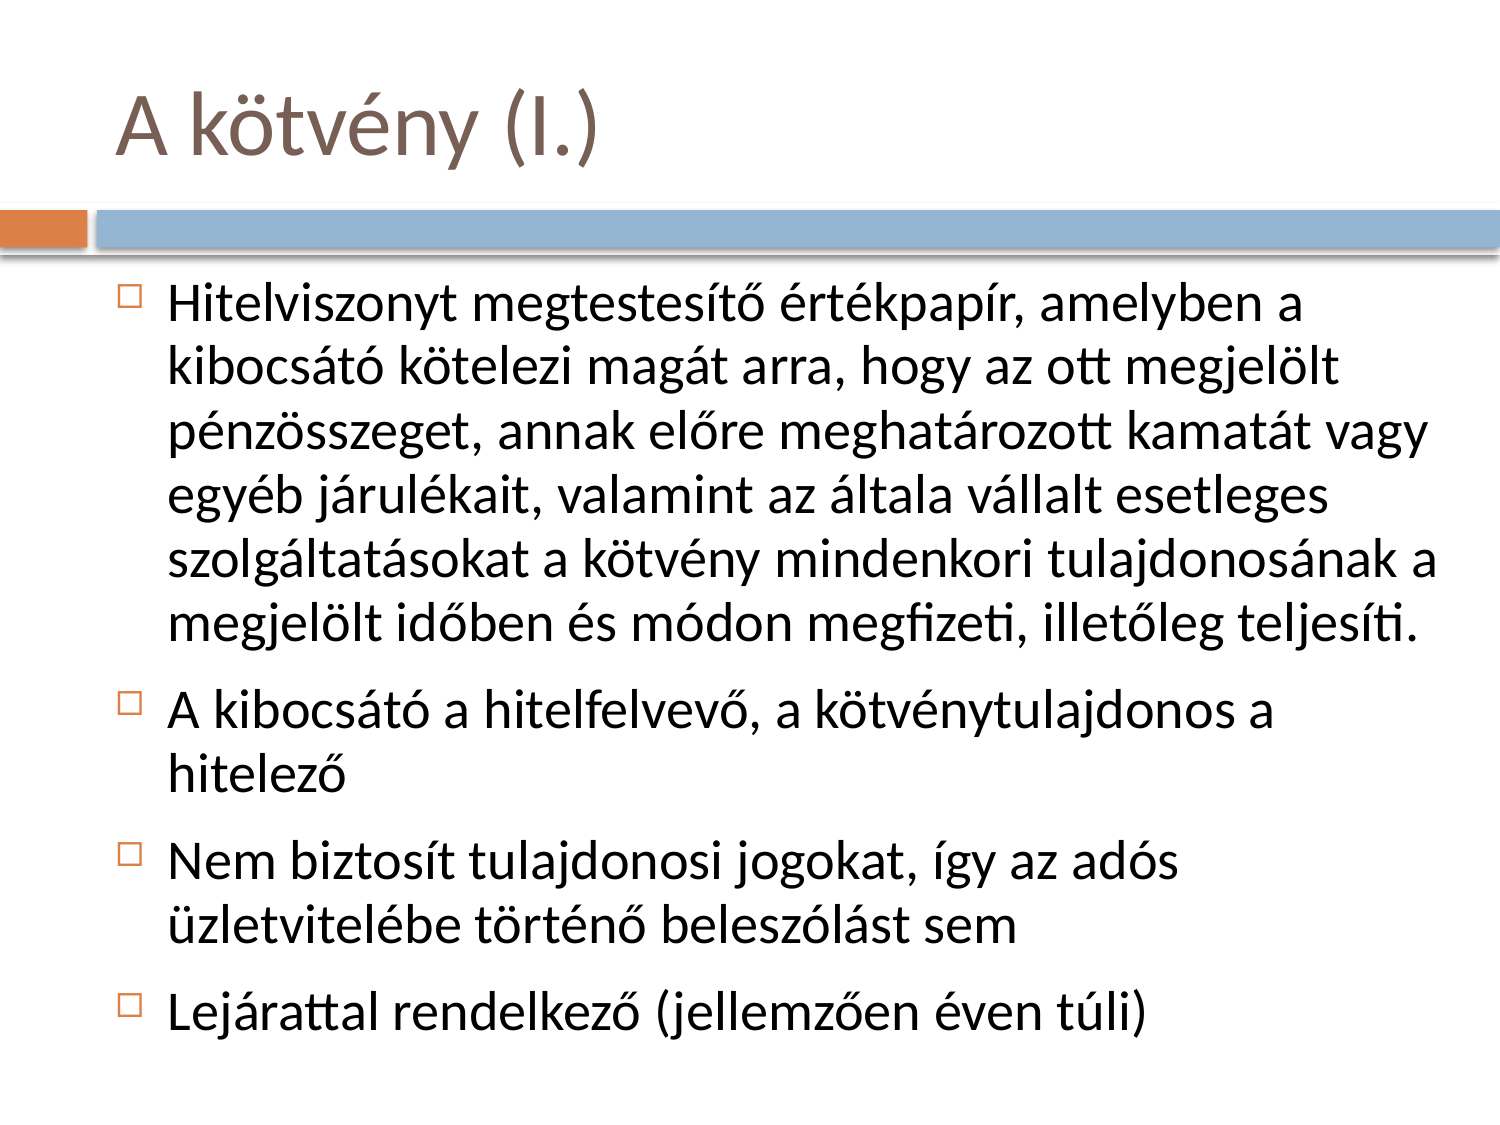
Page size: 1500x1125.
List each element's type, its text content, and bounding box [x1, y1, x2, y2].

title A kötvény (I.) [100, 37, 1438, 200]
list Hitelviszonyt megtestesítő értékpapír, amelyben a kibocsátó kötelezi magát arra, hogy az ott megjelölt pénzösszeget, annak előre meghatározott kamatát vagy egyéb járulékait, valamint az általa vállalt esetleges szolgáltatásokat a kötvény mindenkori tulajdonosának a megjelölt időben és módon megfizeti, illetőleg tel­jesíti. A kibocsátó a hitelfelvevő, a kötvénytulajdonos a hitelező Nem biztosít tulajdonosi jogokat, így az adós üzletvitelébe történő beleszólást sem Lejárattal rendelkező (jellemzően éven túli) [100, 262, 1471, 1059]
